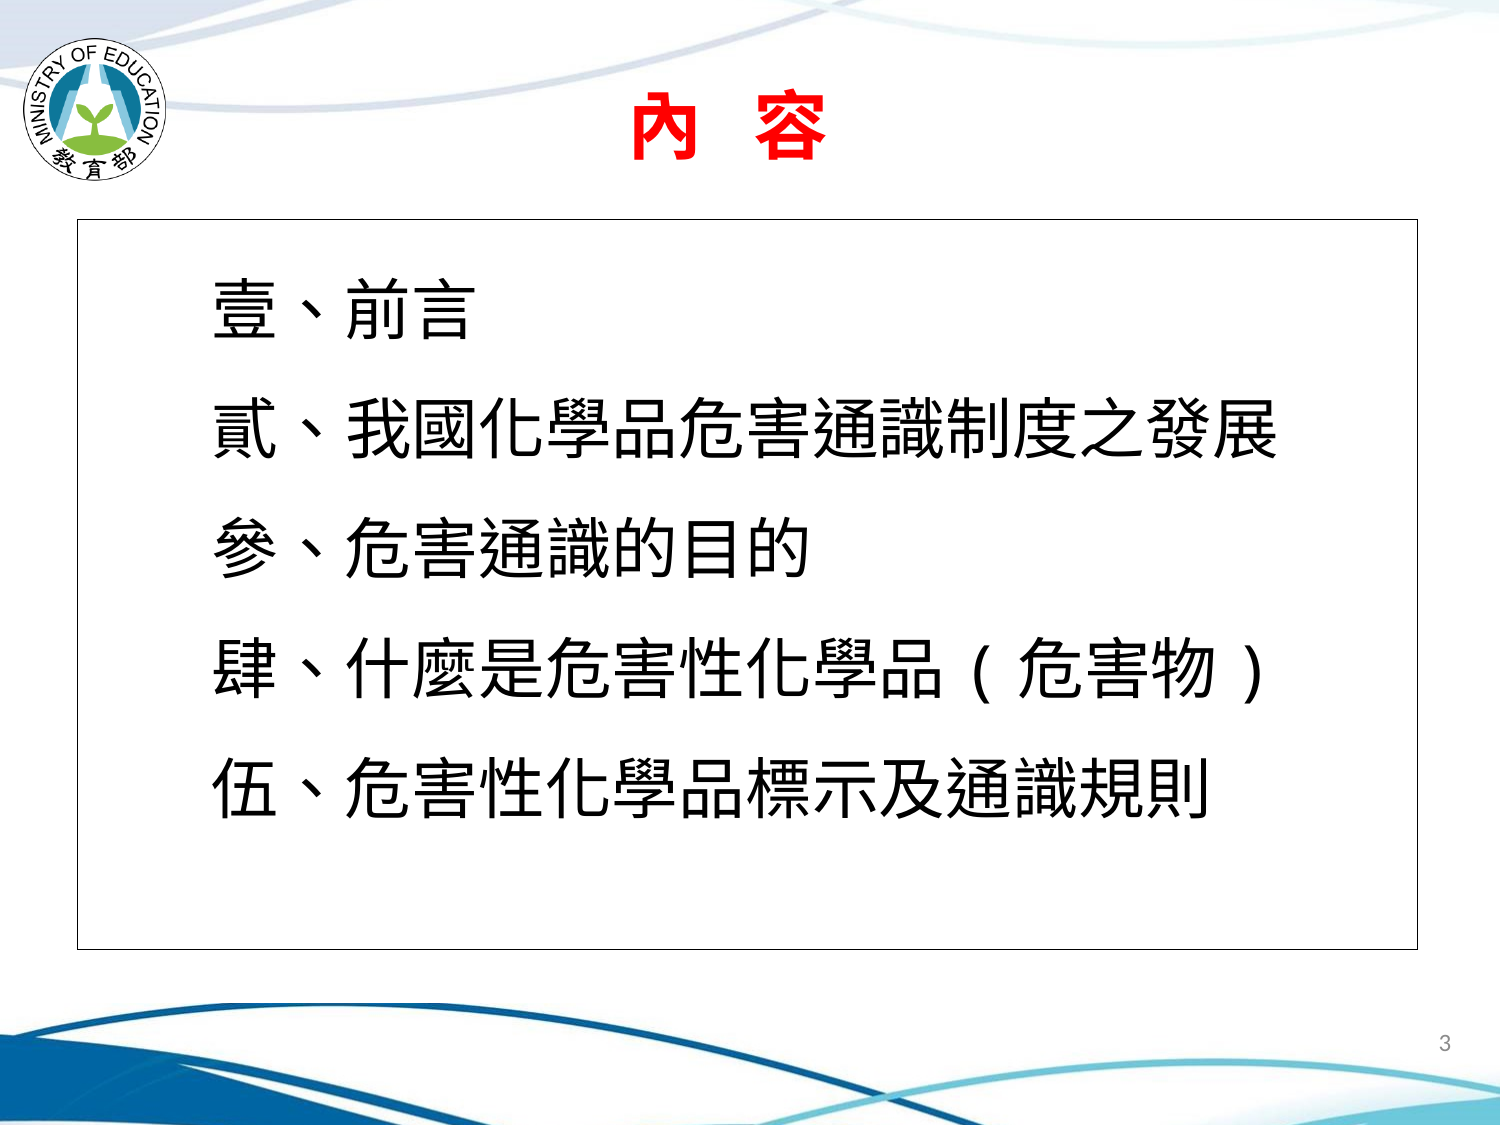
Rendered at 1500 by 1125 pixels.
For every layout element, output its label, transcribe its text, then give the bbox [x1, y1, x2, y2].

slide_number 3 [1116, 1011, 1467, 1072]
picture [0, 1003, 1500, 1125]
list 壹、前言 貳、我國化學品危害通識制度之發展 參、危害通識的目的 肆、什麼是危害性化學品(危害物) 伍、危害性化學品標示及通識規則 [77, 219, 1418, 950]
title 內 容 [53, 29, 1404, 217]
picture [0, 0, 1499, 182]
